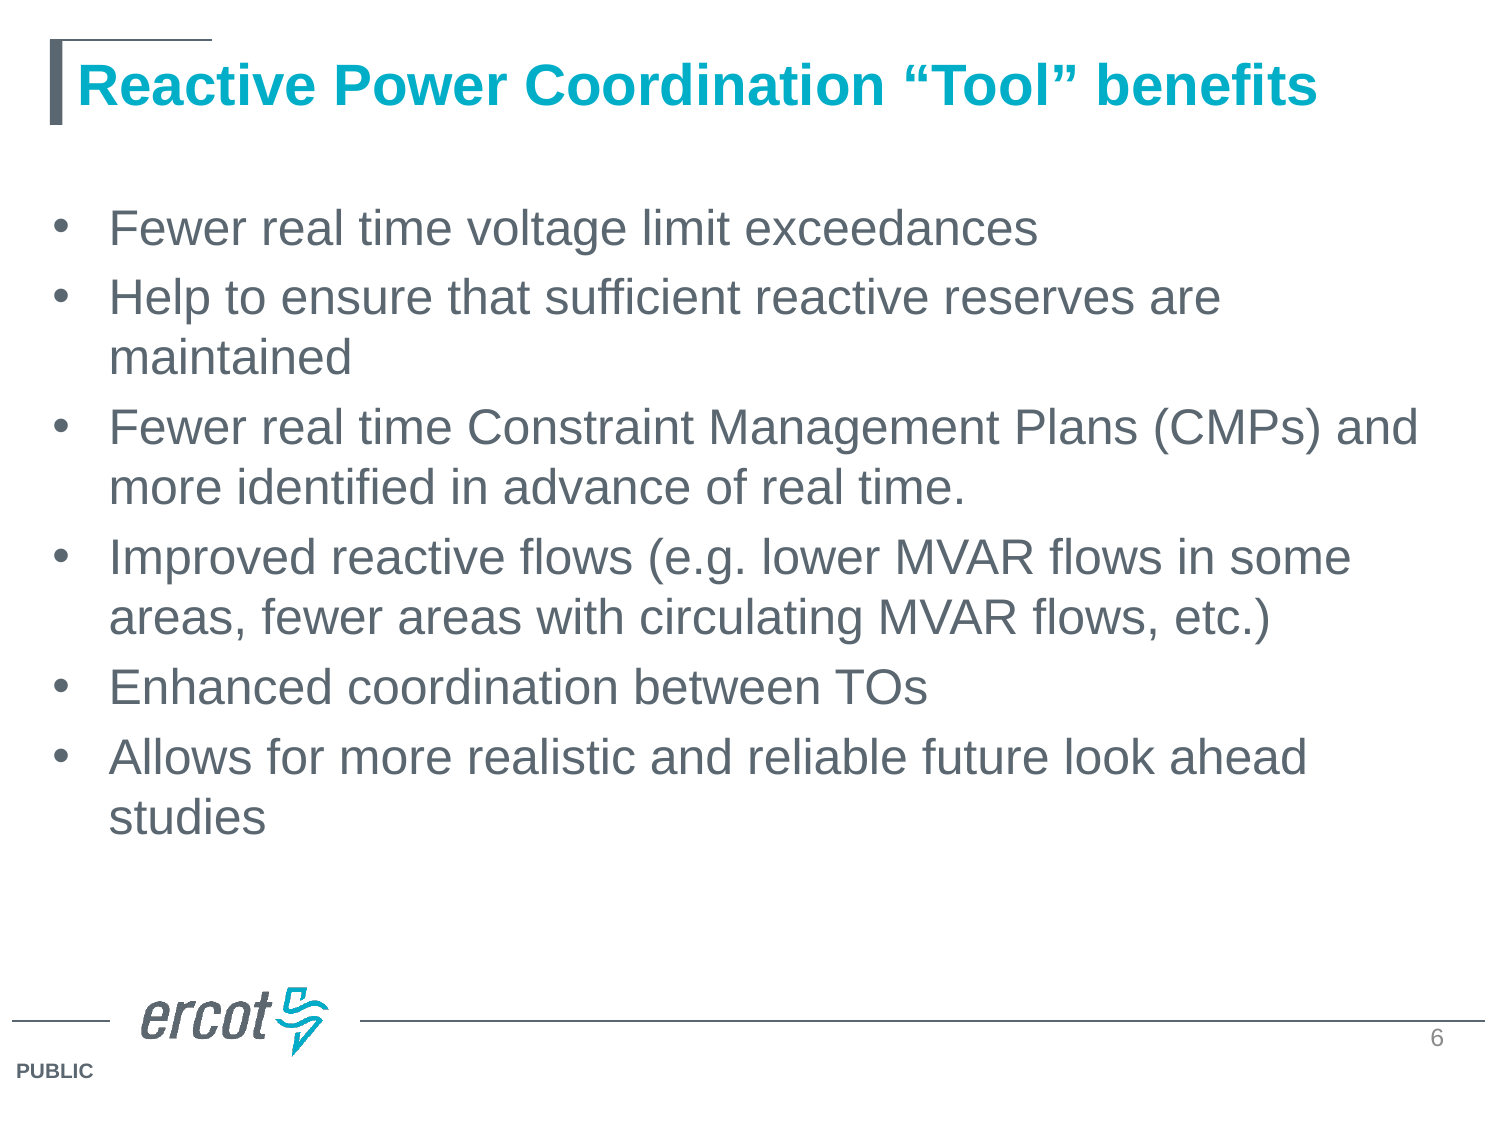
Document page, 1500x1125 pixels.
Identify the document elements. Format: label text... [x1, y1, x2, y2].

title Reactive Power Coordination “Tool” benefits [62, 39, 1450, 134]
slide_number 6 [1387, 1012, 1488, 1062]
picture [137, 983, 332, 1059]
list Fewer real time voltage limit exceedances Help to ensure that sufficient reactive reserves are maintained Fewer real time Constraint Management Plans (CMPs) and more identified in advance of real time. Improved reactive flows (e.g. lower MVAR flows in some areas, fewer areas with circulating MVAR flows, etc.) Enhanced coordination between TOs Allows for more realistic and reliable future look ahead studies [37, 187, 1475, 913]
